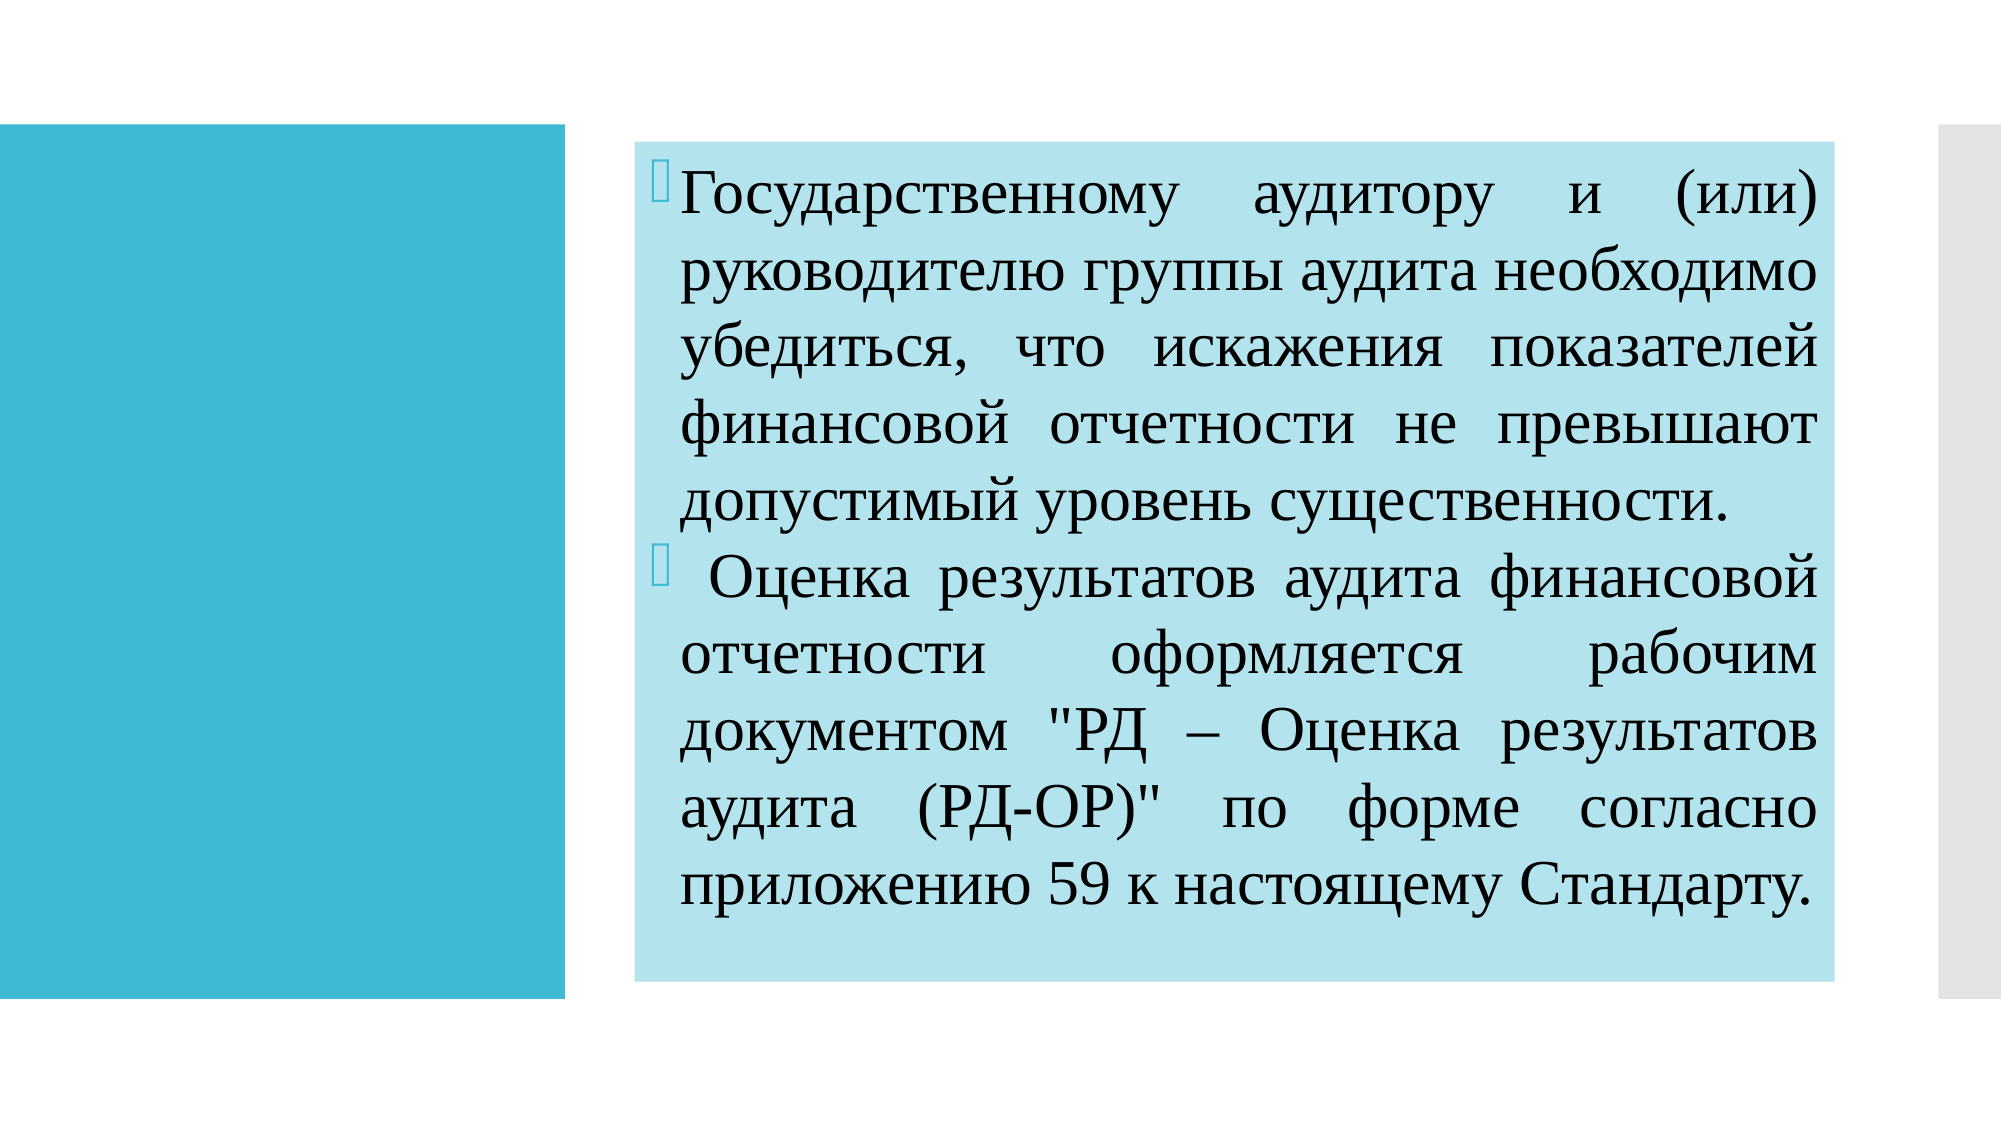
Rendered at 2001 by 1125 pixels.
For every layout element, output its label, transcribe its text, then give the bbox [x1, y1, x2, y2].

list Государственному аудитору и (или) руководителю группы аудита необходимо убедиться, что искажения показателей финансовой отчетности не превышают допустимый уровень существенности. Оценка результатов аудита финансовой отчетности оформляется рабочим документом "РД – Оценка результатов аудита (РД-ОР)" по форме согласно приложению 59 к настоящему Стандарту. [634, 141, 1835, 982]
